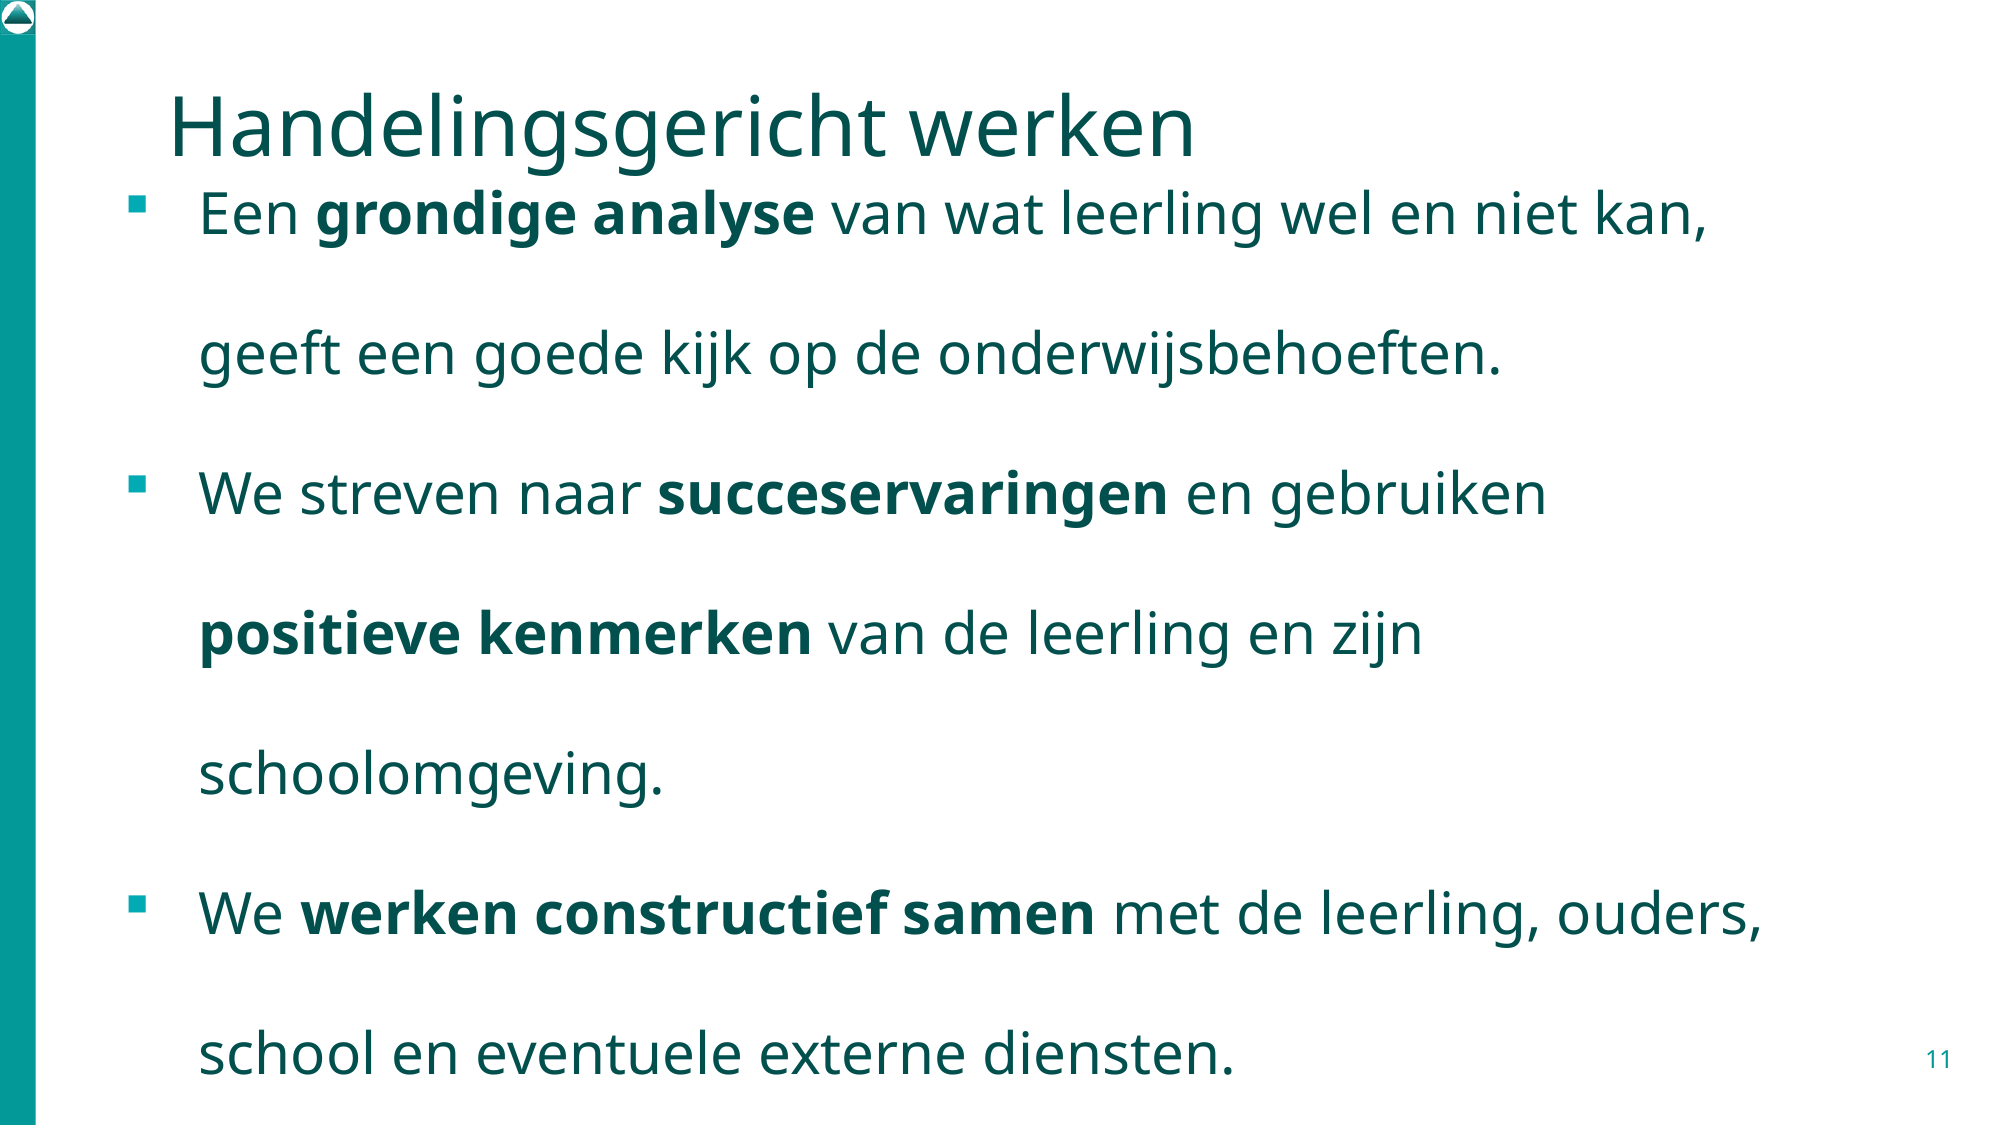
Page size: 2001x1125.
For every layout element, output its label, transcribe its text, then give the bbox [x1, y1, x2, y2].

slide_number 11 [1839, 1030, 1969, 1091]
text_box Handelingsgericht werken [152, 20, 1878, 239]
list Een grondige analyse van wat leerling wel en niet kan, geeft een goede kijk op de onderwijsbehoeften. We streven naar succeservaringen en gebruiken positieve kenmerken van de leerling en zijn schoolomgeving. We werken constructief samen met de leerling, ouders, school en eventuele externe diensten. [109, 235, 1834, 1077]
picture [0, 0, 36, 35]
